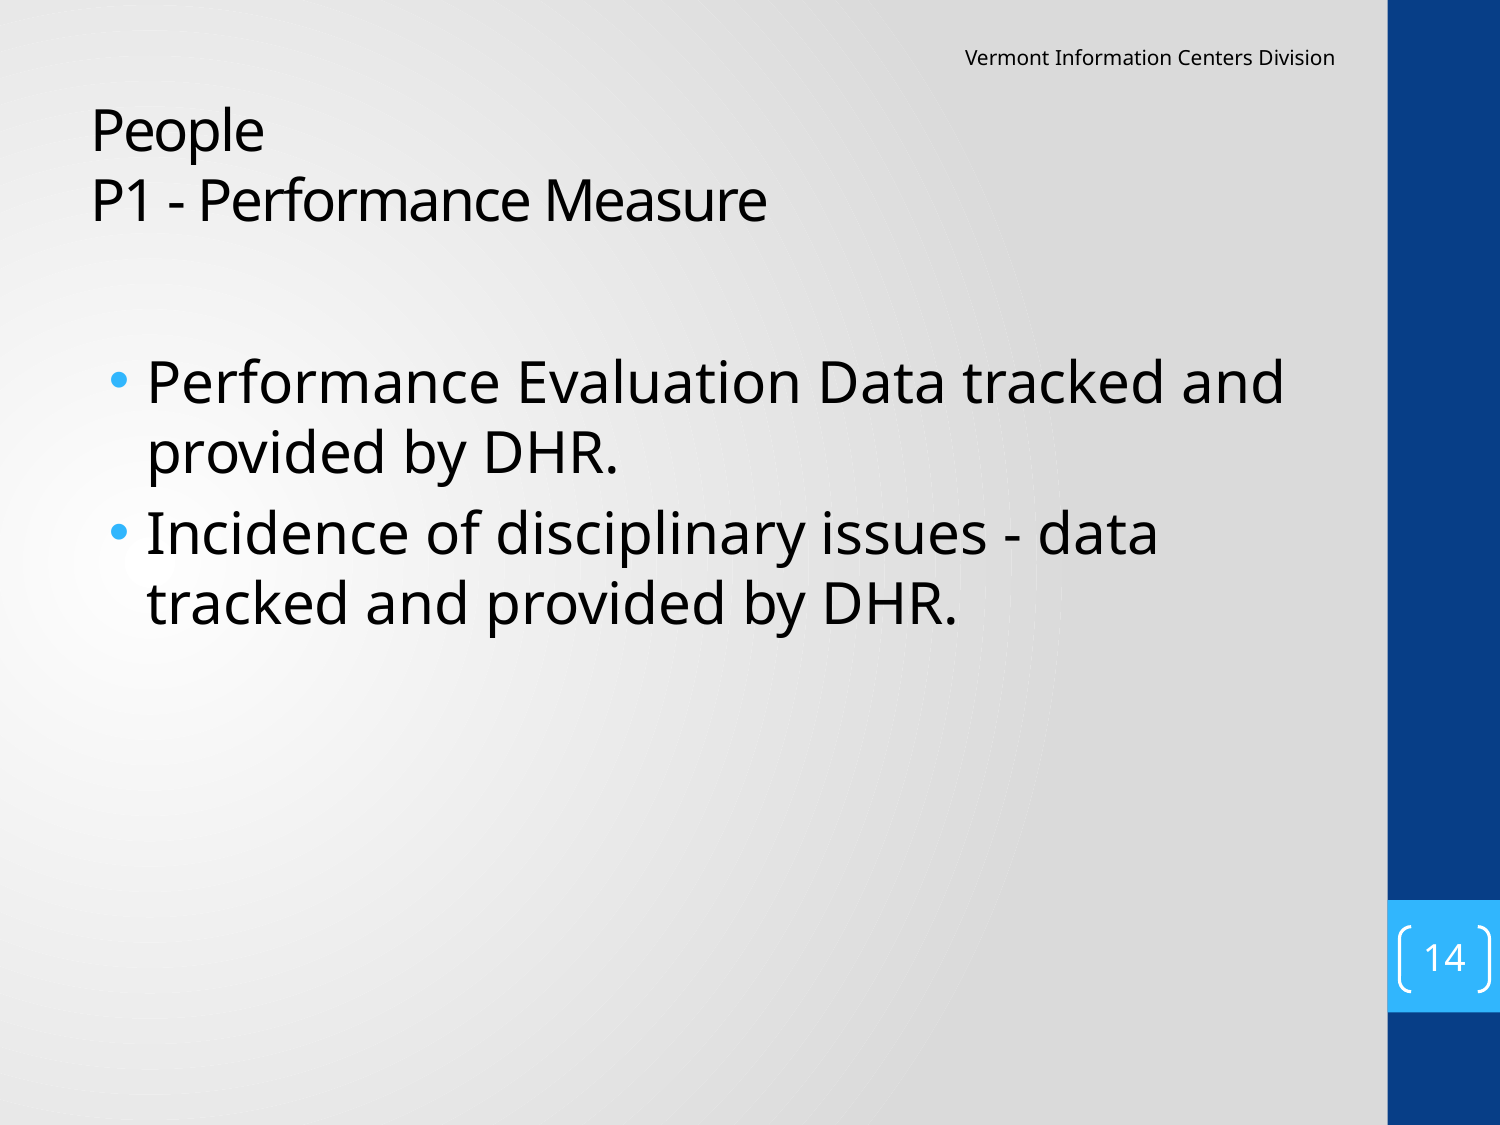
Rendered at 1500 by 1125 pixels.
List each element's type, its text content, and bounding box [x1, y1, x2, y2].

slide_number 14 [1397, 925, 1492, 994]
text_box Vermont Information Centers Division [887, 37, 1350, 78]
title People P1 - Performance Measure [75, 69, 1325, 258]
list Performance Evaluation Data tracked and provided by DHR. Incidence of disciplinary issues - data tracked and provided by DHR. [75, 337, 1325, 1050]
